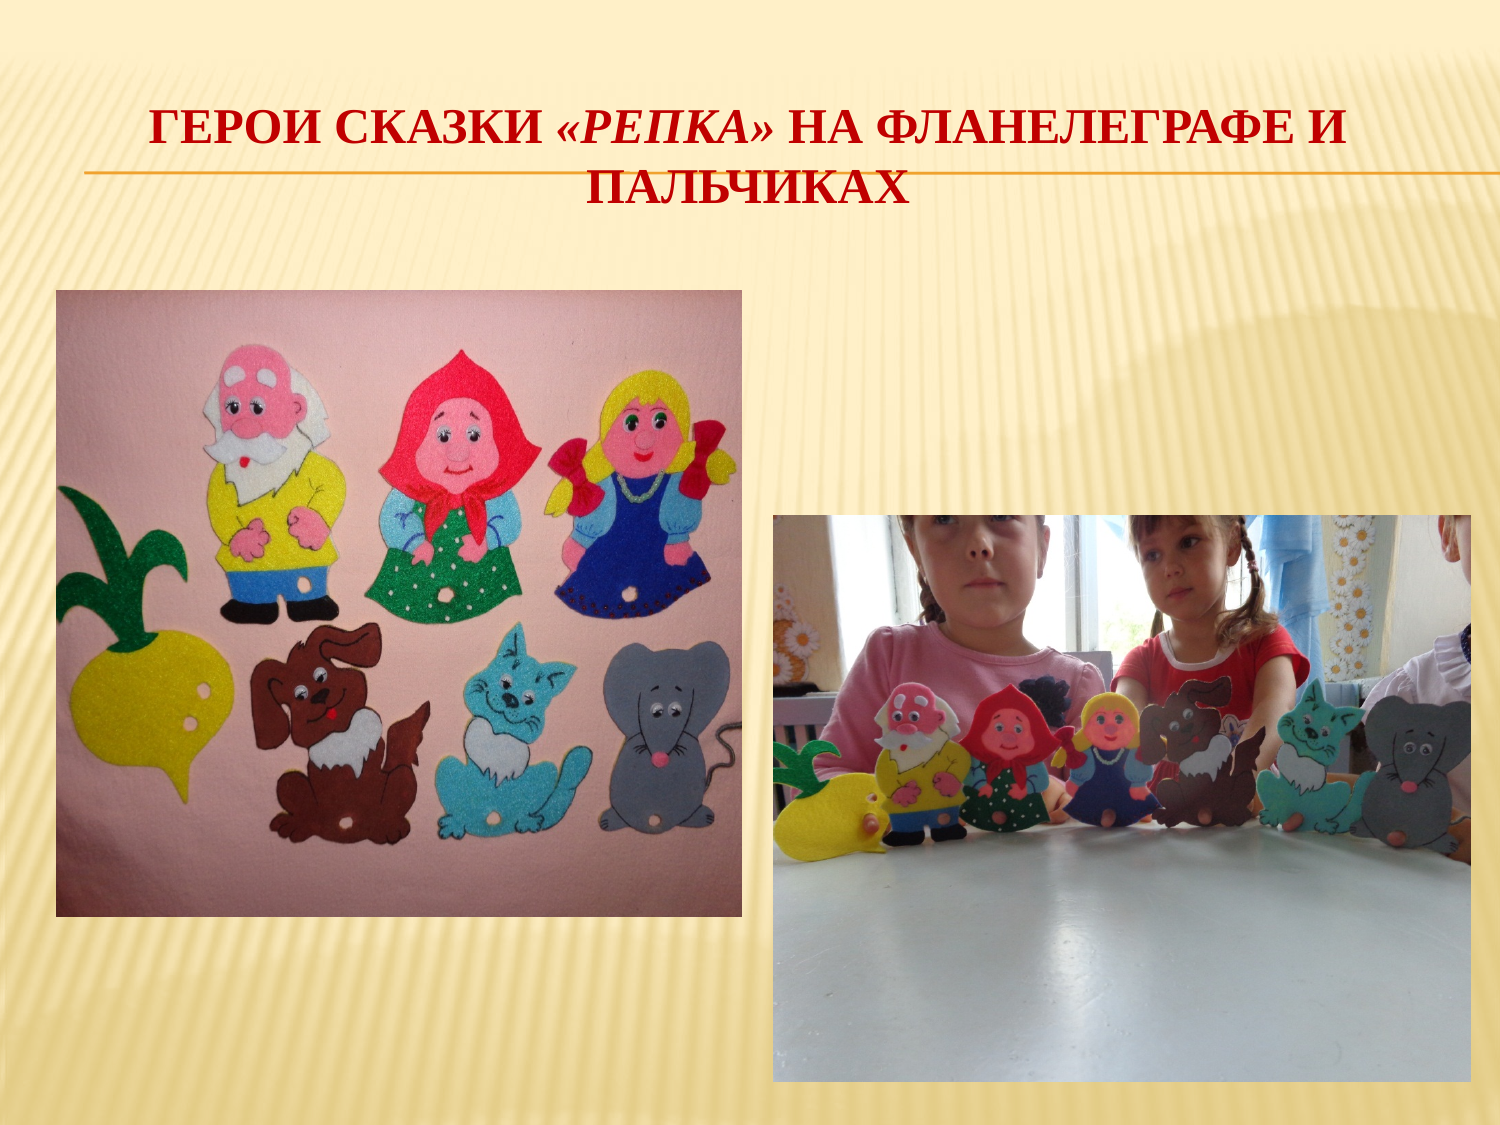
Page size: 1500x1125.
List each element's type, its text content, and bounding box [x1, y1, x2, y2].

title Герои сказки «репка» на фланелеграфе и пальчиках [41, 90, 1455, 217]
picture [55, 290, 742, 918]
picture [773, 514, 1471, 1082]
